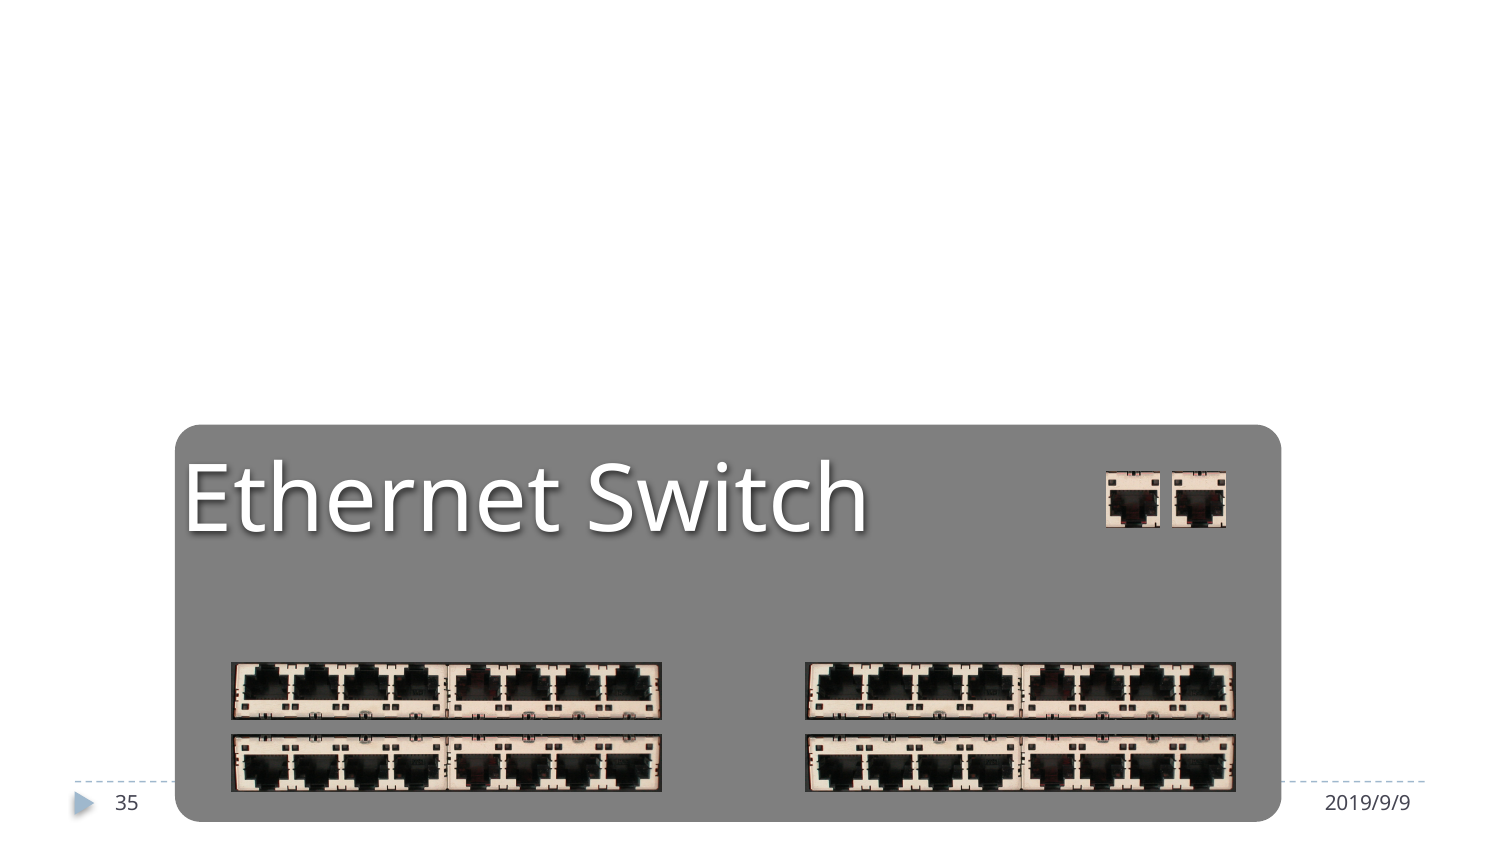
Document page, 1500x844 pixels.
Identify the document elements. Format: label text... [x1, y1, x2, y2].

text_box Ethernet Switch [180, 438, 873, 551]
footer Hálózatok építése és üzemeltetése, Bevezető - Sonkoly Balázs, BME-TMIT [287, 782, 1163, 827]
picture [1106, 471, 1160, 528]
picture [231, 661, 662, 720]
slide_number 35 [100, 782, 263, 827]
picture [1172, 471, 1226, 528]
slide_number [1175, 782, 1426, 827]
picture [231, 733, 662, 792]
picture [805, 661, 1236, 720]
picture [805, 733, 1237, 792]
text_box [174, 424, 1282, 822]
